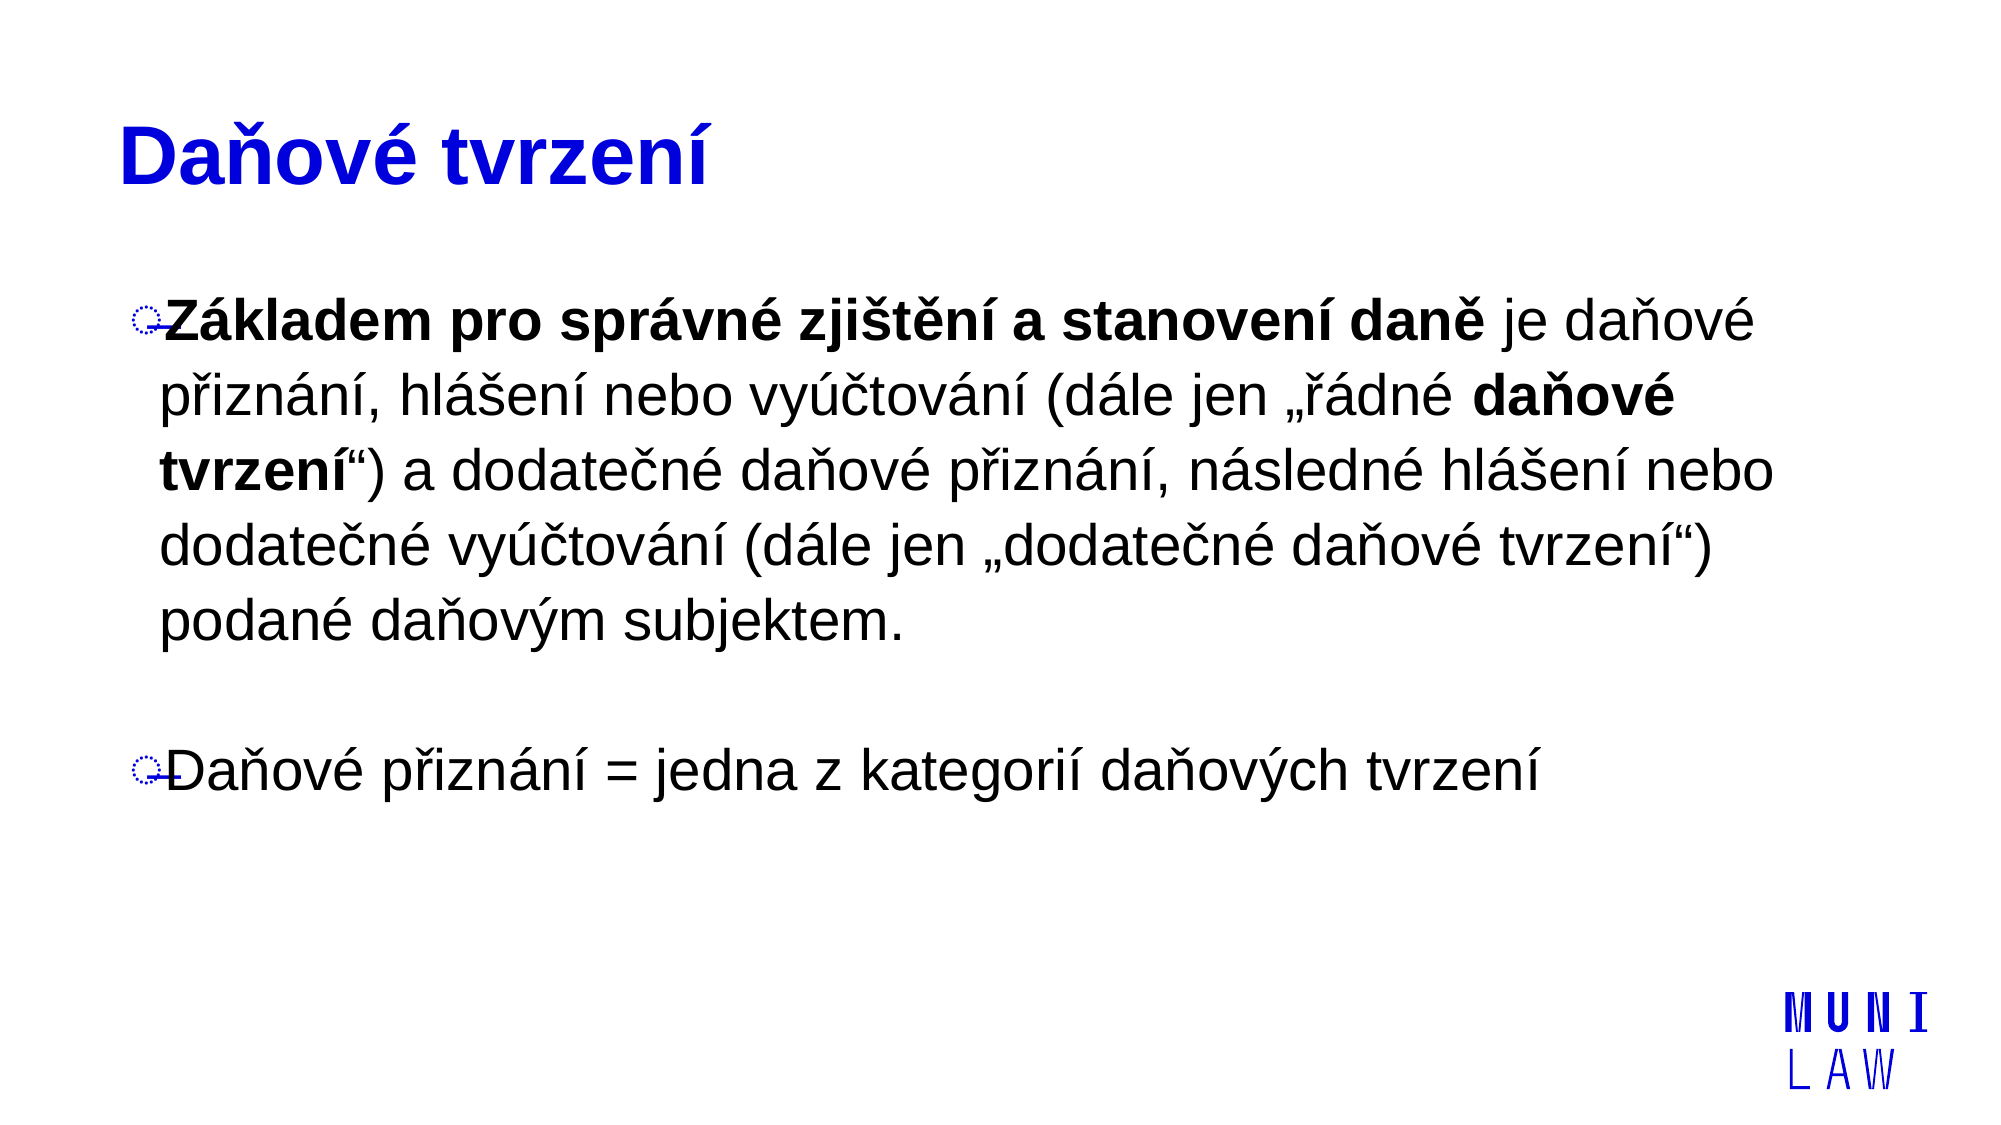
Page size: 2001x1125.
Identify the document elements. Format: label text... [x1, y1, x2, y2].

list Základem pro správné zjištění a stanovení daně je daňové přiznání, hlášení nebo vyúčtování (dále jen „řádné daňové tvrzení“) a dodatečné daňové přiznání, následné hlášení nebo dodatečné vyúčtování (dále jen „dodatečné daňové tvrzení“) podané daňovým subjektem. Daňové přiznání = jedna z kategorií daňových tvrzení [118, 277, 1883, 957]
title Daňové tvrzení [118, 118, 1883, 193]
